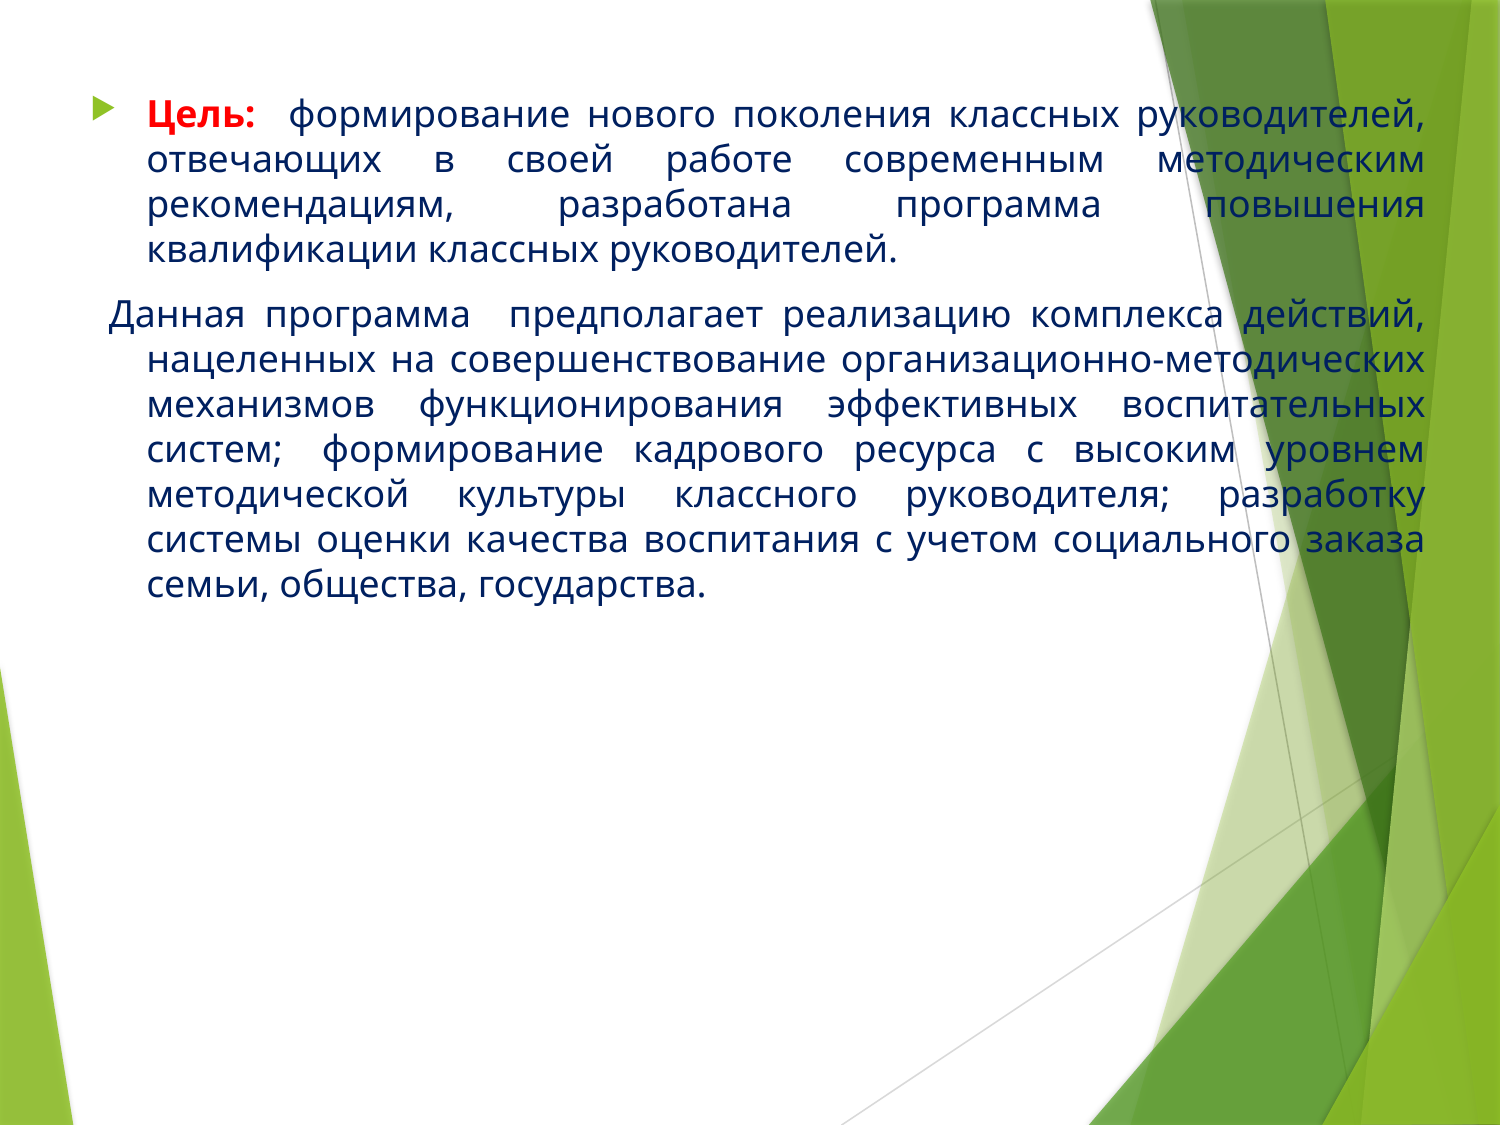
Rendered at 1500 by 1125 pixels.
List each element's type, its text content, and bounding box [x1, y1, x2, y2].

list Цель: формирование нового поколения классных руководителей, отвечающих в своей работе современным методическим рекомендациям, разработана программа повышения квалификации классных руководителей. Данная программа предполагает реализацию комплекса действий, нацеленных на совершенствование организационно-методических механизмов функционирования эффективных воспитательных систем; формирование кадрового ресурса с высоким уровнем методической культуры классного руководителя; разработку системы оценки качества воспитания с учетом социального заказа семьи, общества, государства. [75, 82, 1442, 1079]
